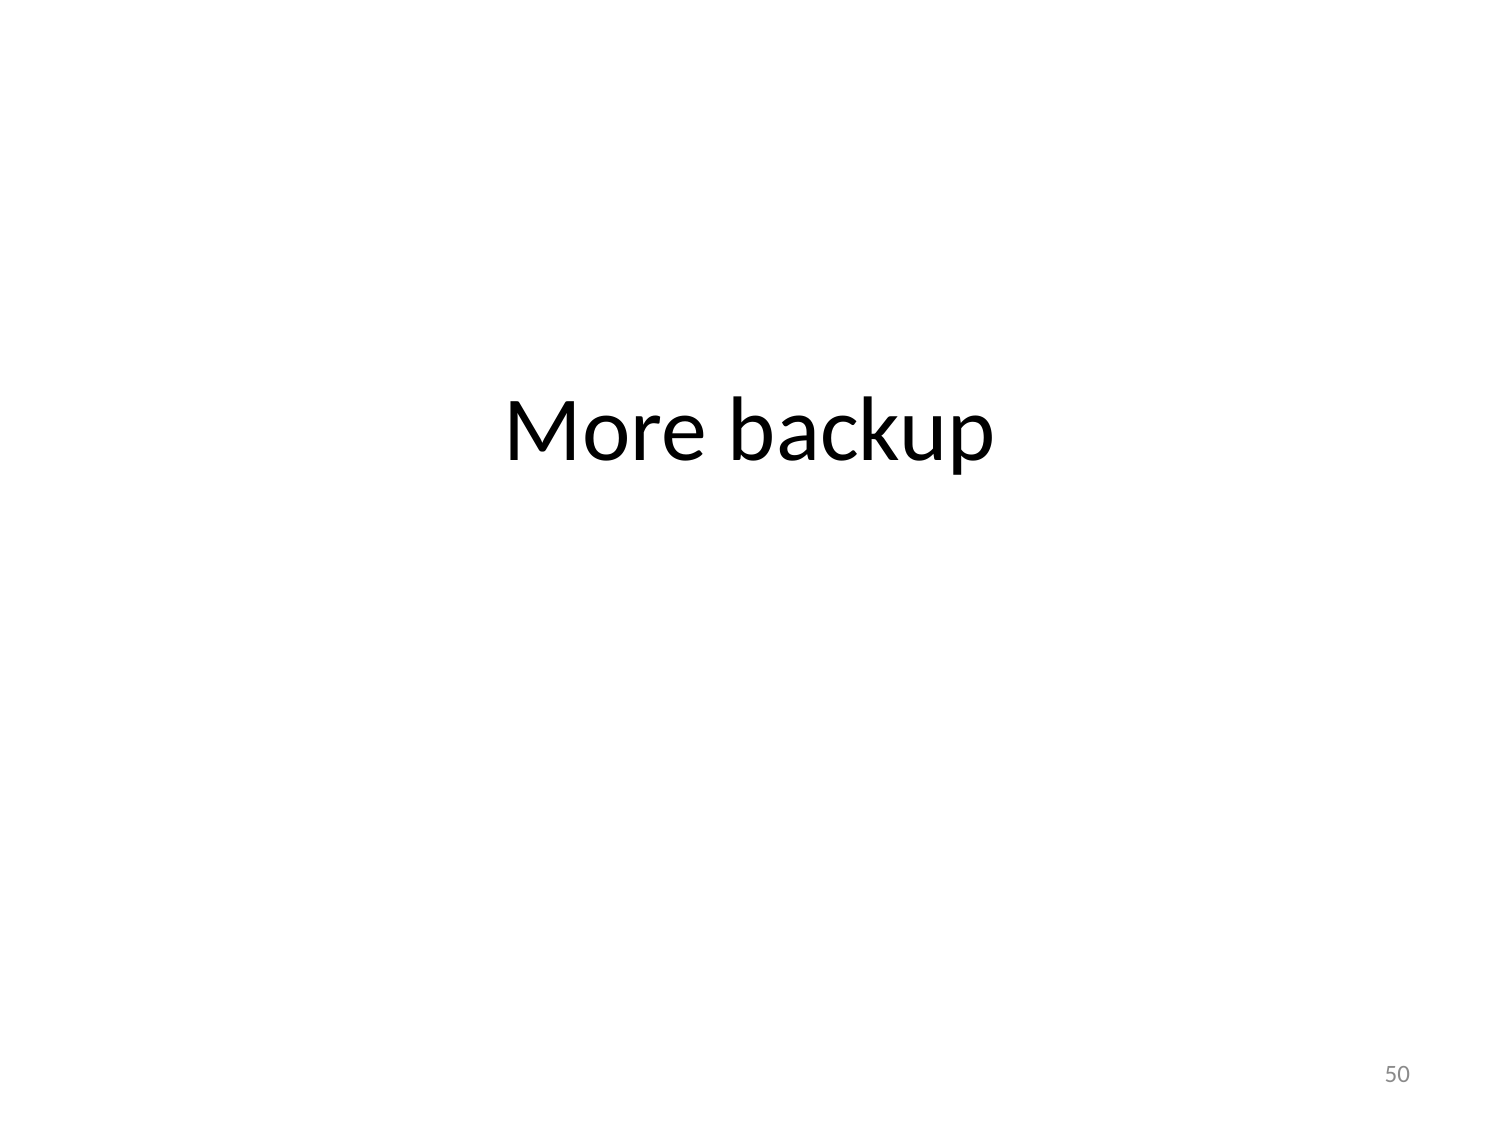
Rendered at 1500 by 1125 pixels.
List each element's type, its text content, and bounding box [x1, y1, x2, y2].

slide_number 50 [1074, 1042, 1425, 1103]
title More backup [75, 330, 1425, 518]
